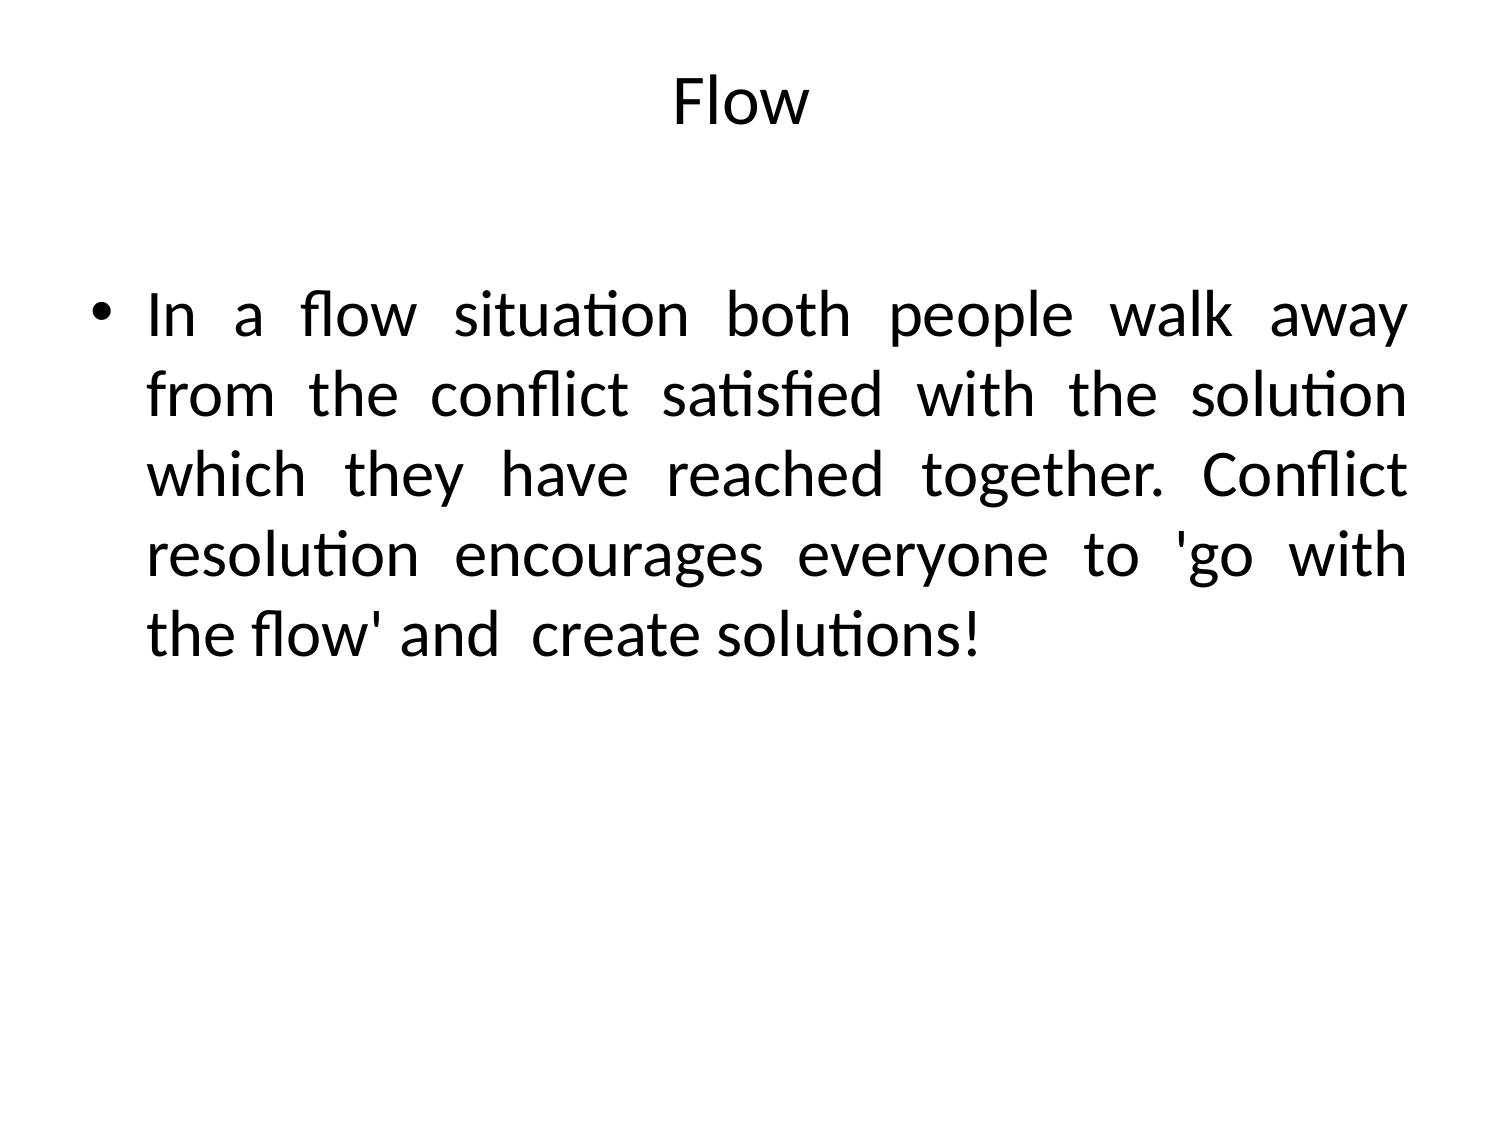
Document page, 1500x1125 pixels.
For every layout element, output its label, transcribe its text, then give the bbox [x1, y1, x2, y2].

list In a flow situation both people walk away from the conflict satisfied with the solution which they have reached together. Conflict resolution encourages everyone to 'go with the flow' and create solutions! [75, 262, 1425, 1005]
title Flow [75, 45, 1425, 233]
